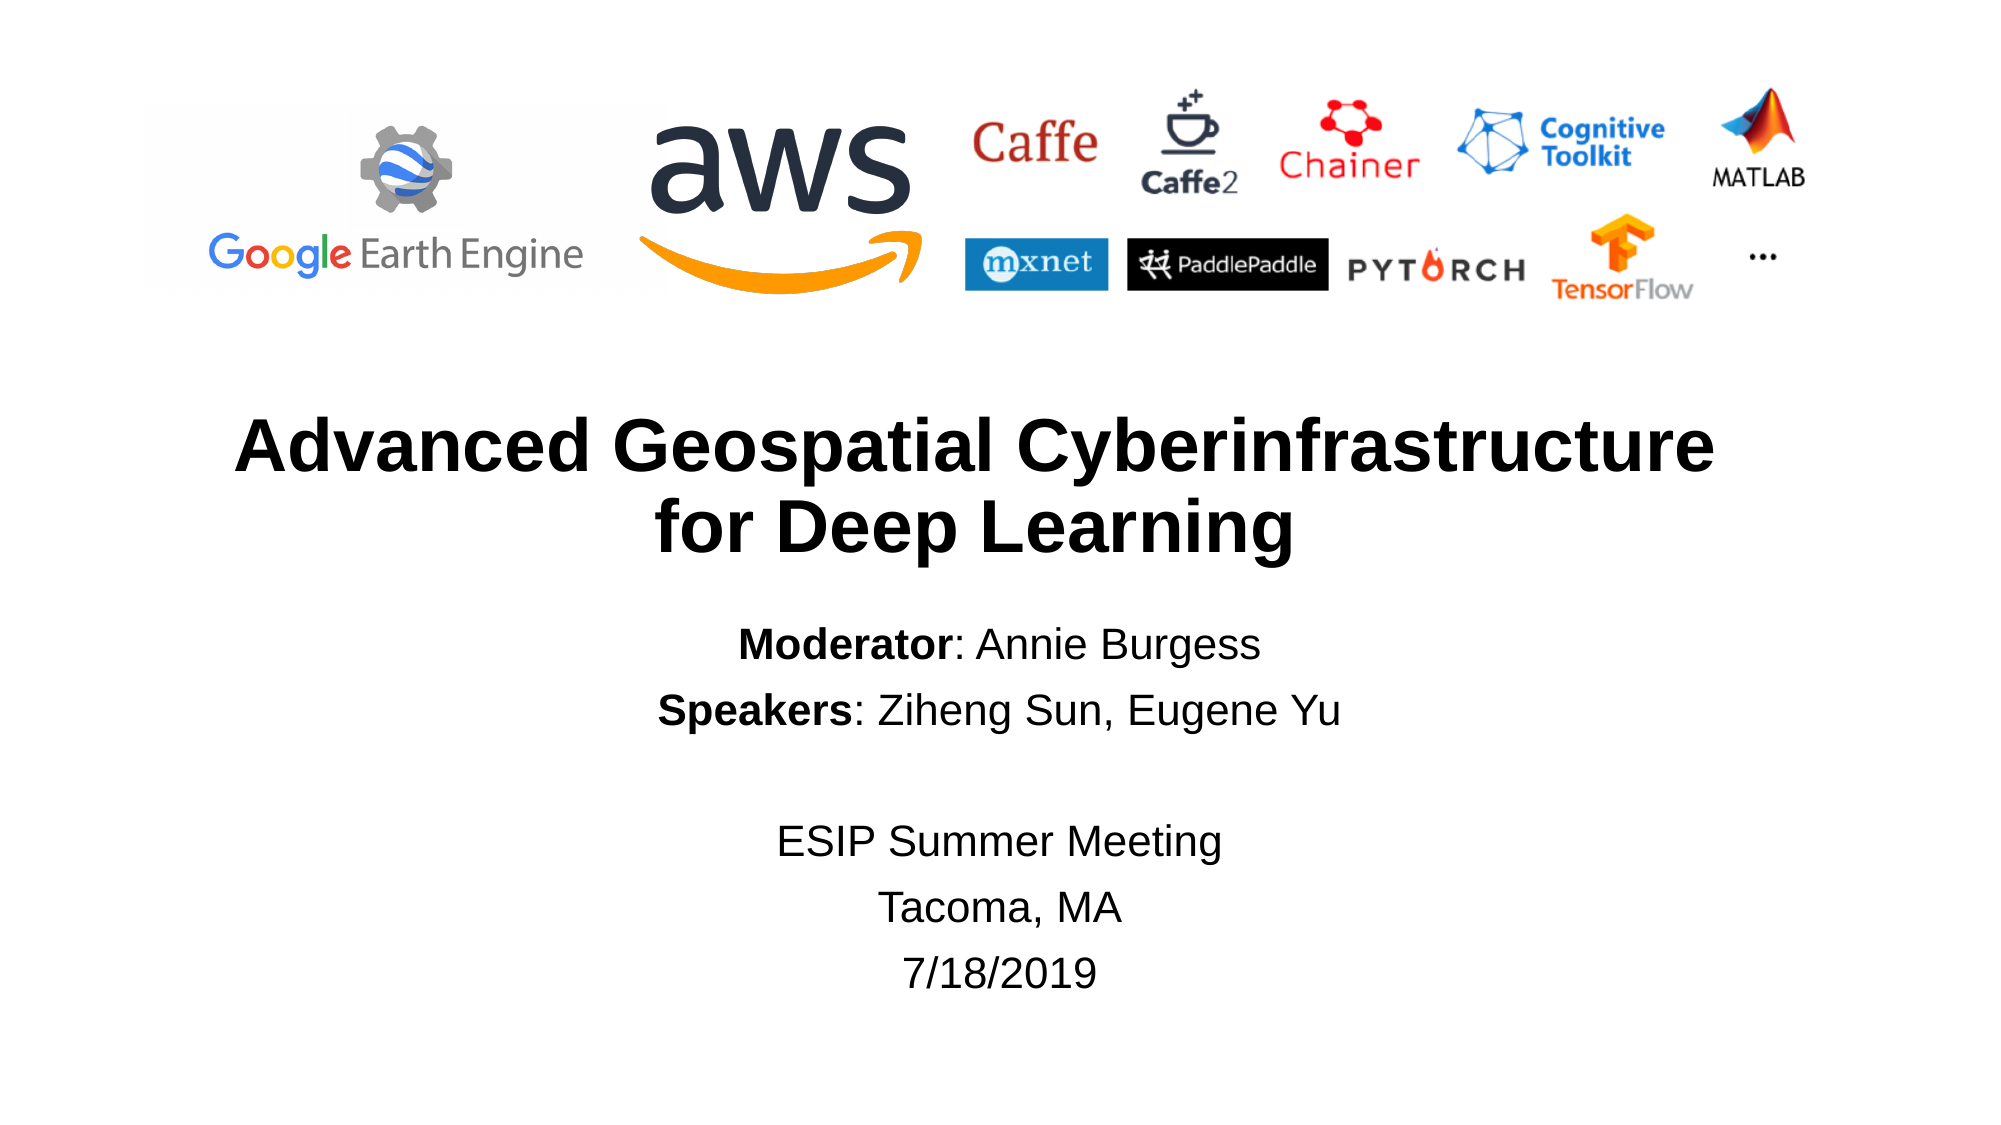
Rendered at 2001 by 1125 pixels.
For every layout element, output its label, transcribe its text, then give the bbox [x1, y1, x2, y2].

title Advanced Geospatial Cyberinfrastructure for Deep Learning [201, 184, 1750, 576]
picture [144, 98, 923, 295]
picture [936, 72, 1828, 330]
subtitle Moderator: Annie Burgess Speakers: Ziheng Sun, Eugene Yu ESIP Summer Meeting Tacoma, MA 7/18/2019 [249, 613, 1750, 1006]
